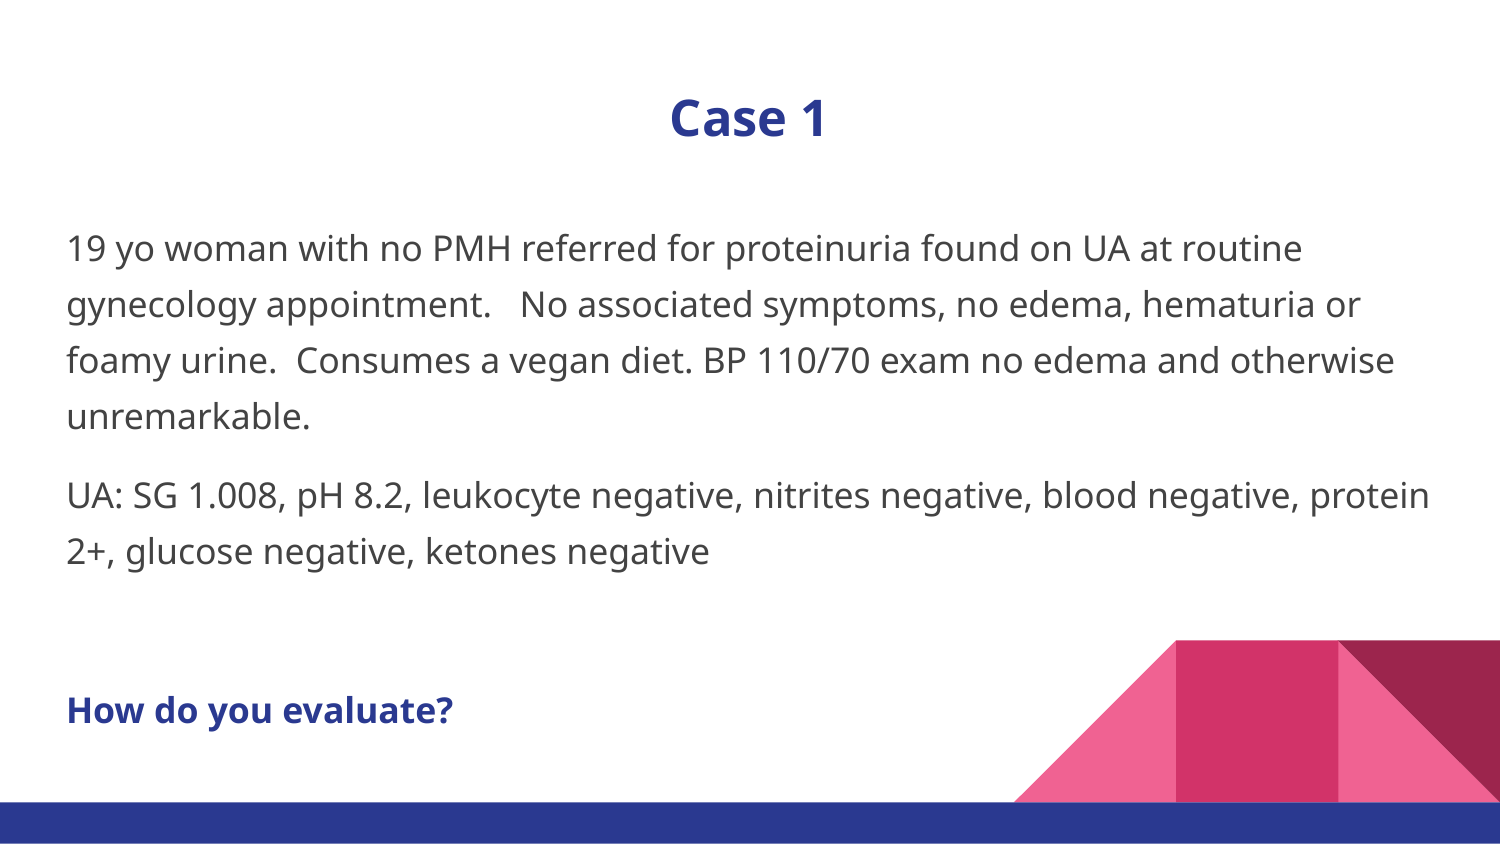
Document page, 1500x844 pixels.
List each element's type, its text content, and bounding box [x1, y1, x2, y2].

list 19 yo woman with no PMH referred for proteinuria found on UA at routine gynecology appointment. No associated symptoms, no edema, hematuria or foamy urine. Consumes a vegan diet. BP 110/70 exam no edema and otherwise unremarkable. UA: SG 1.008, pH 8.2, leukocyte negative, nitrites negative, blood negative, protein 2+, glucose negative, ketones negative How do you evaluate? [51, 201, 1449, 750]
title Case 1 [51, 67, 1449, 167]
